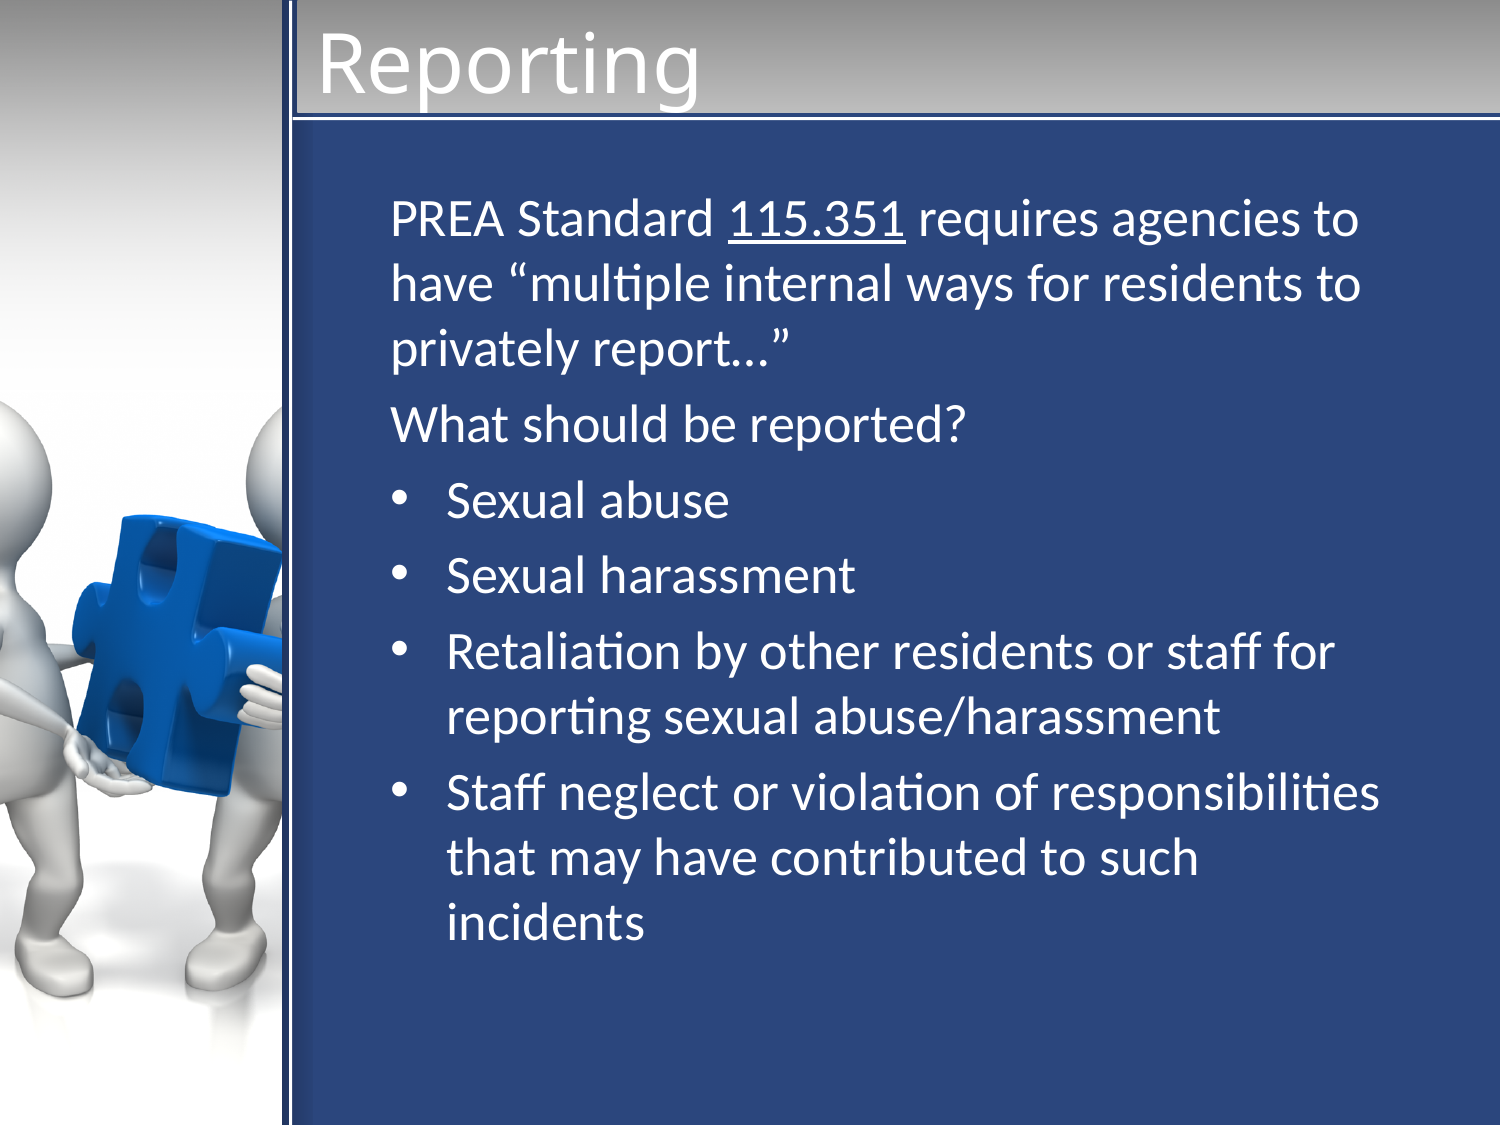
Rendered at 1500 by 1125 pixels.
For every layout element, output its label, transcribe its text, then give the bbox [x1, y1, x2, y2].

title Reporting [300, 0, 1500, 118]
picture [0, 0, 282, 1125]
list PREA Standard 115.351 requires agencies to have “multiple internal ways for residents to privately report…” What should be reported? Sexual abuse Sexual harassment Retaliation by other residents or staff for reporting sexual abuse/harassment Staff neglect or violation of responsibilities that may have contributed to such incidents [375, 174, 1413, 850]
